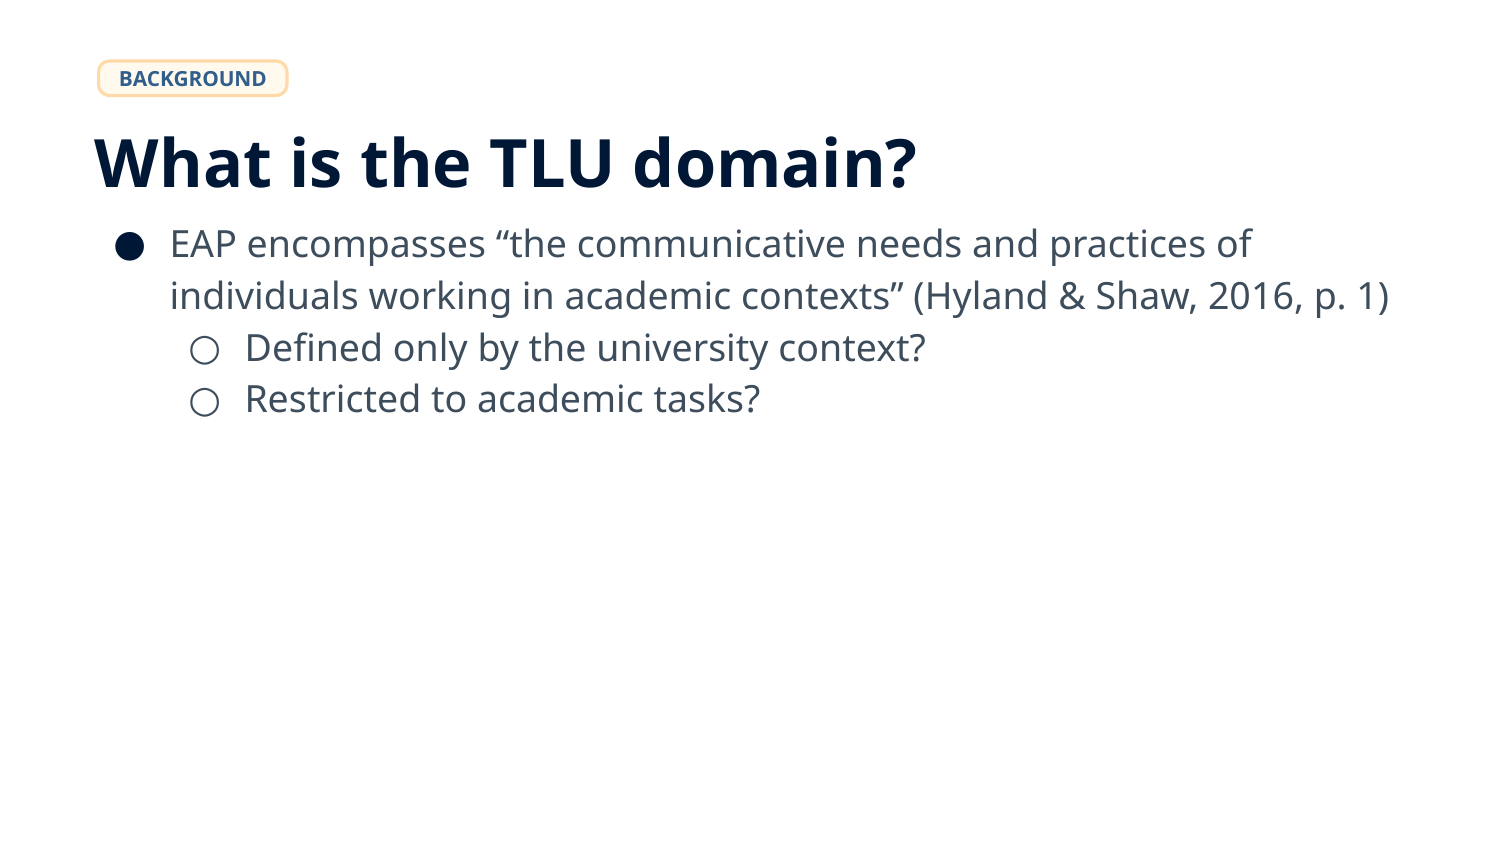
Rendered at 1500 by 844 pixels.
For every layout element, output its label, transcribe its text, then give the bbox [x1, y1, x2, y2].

subtitle What is the TLU domain? [79, 94, 1421, 189]
list EAP encompasses “the communicative needs and practices of individuals working in academic contexts” (Hyland & Shaw, 2016, p. 1) Defined only by the university context? Restricted to academic tasks? [79, 198, 1421, 759]
text_box BACKGROUND [98, 60, 287, 96]
